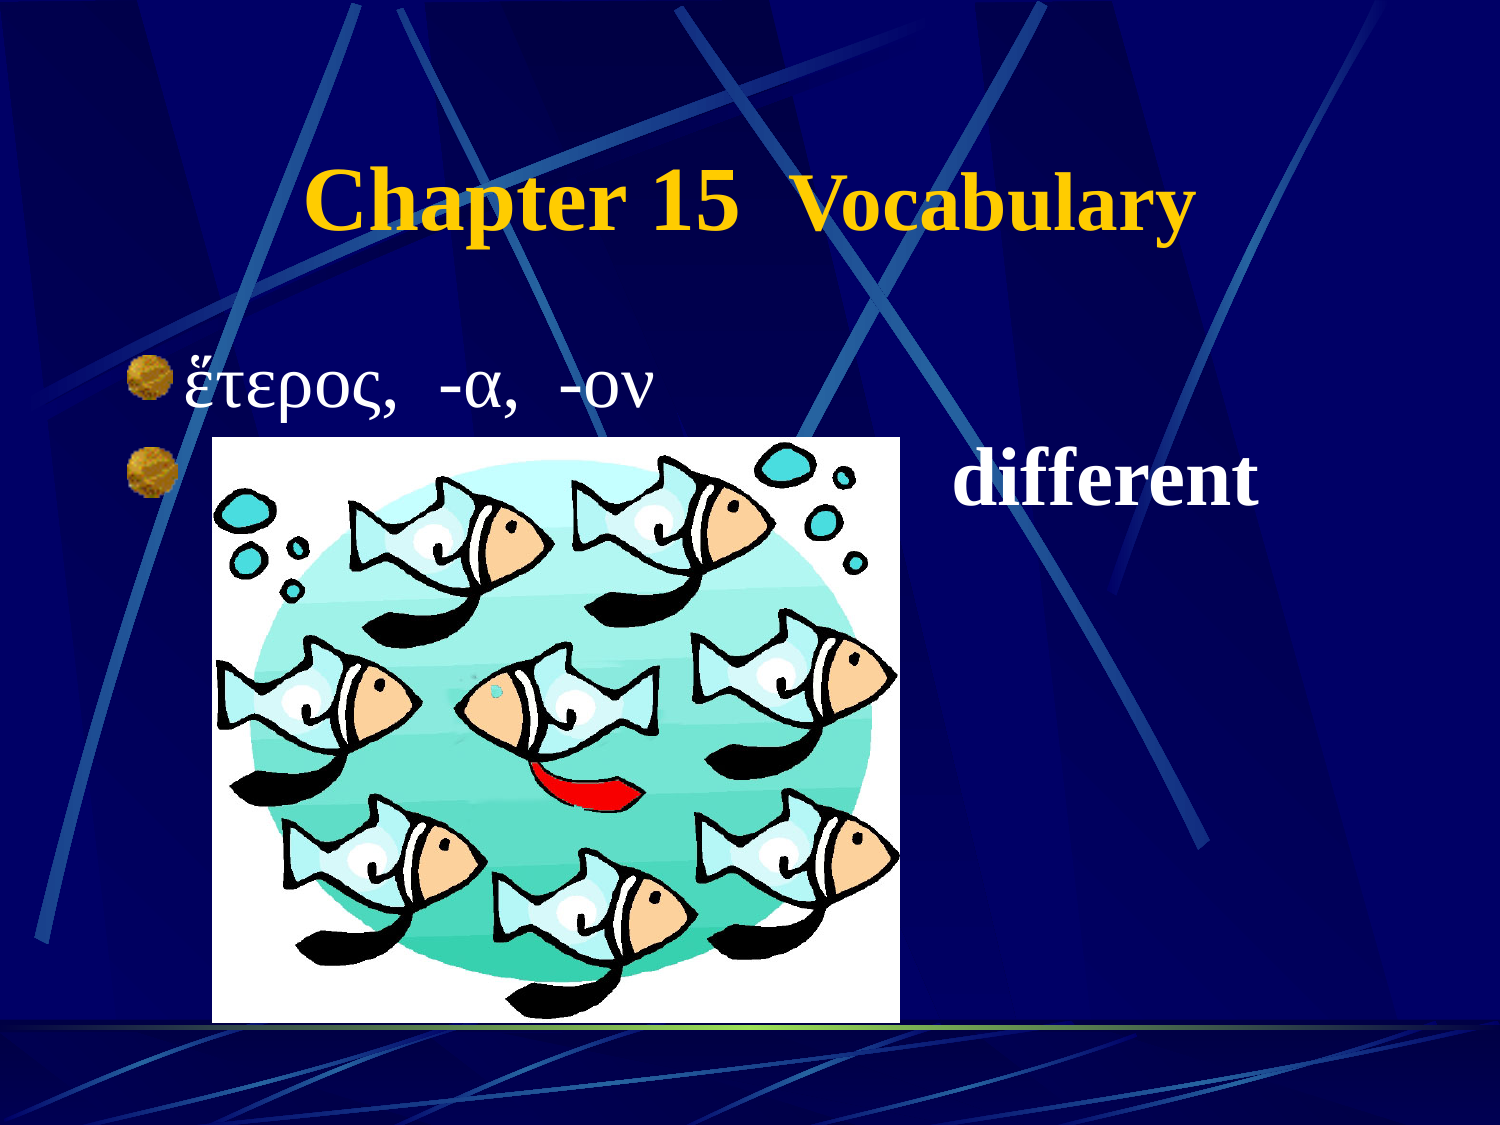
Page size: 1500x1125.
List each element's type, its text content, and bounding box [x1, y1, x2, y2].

title Chapter 15 Vocabulary [112, 131, 1388, 257]
picture [212, 437, 901, 1023]
picture [127, 447, 178, 498]
picture [127, 355, 173, 400]
list ἕτερος, -α, -ον different [112, 324, 1388, 1000]
